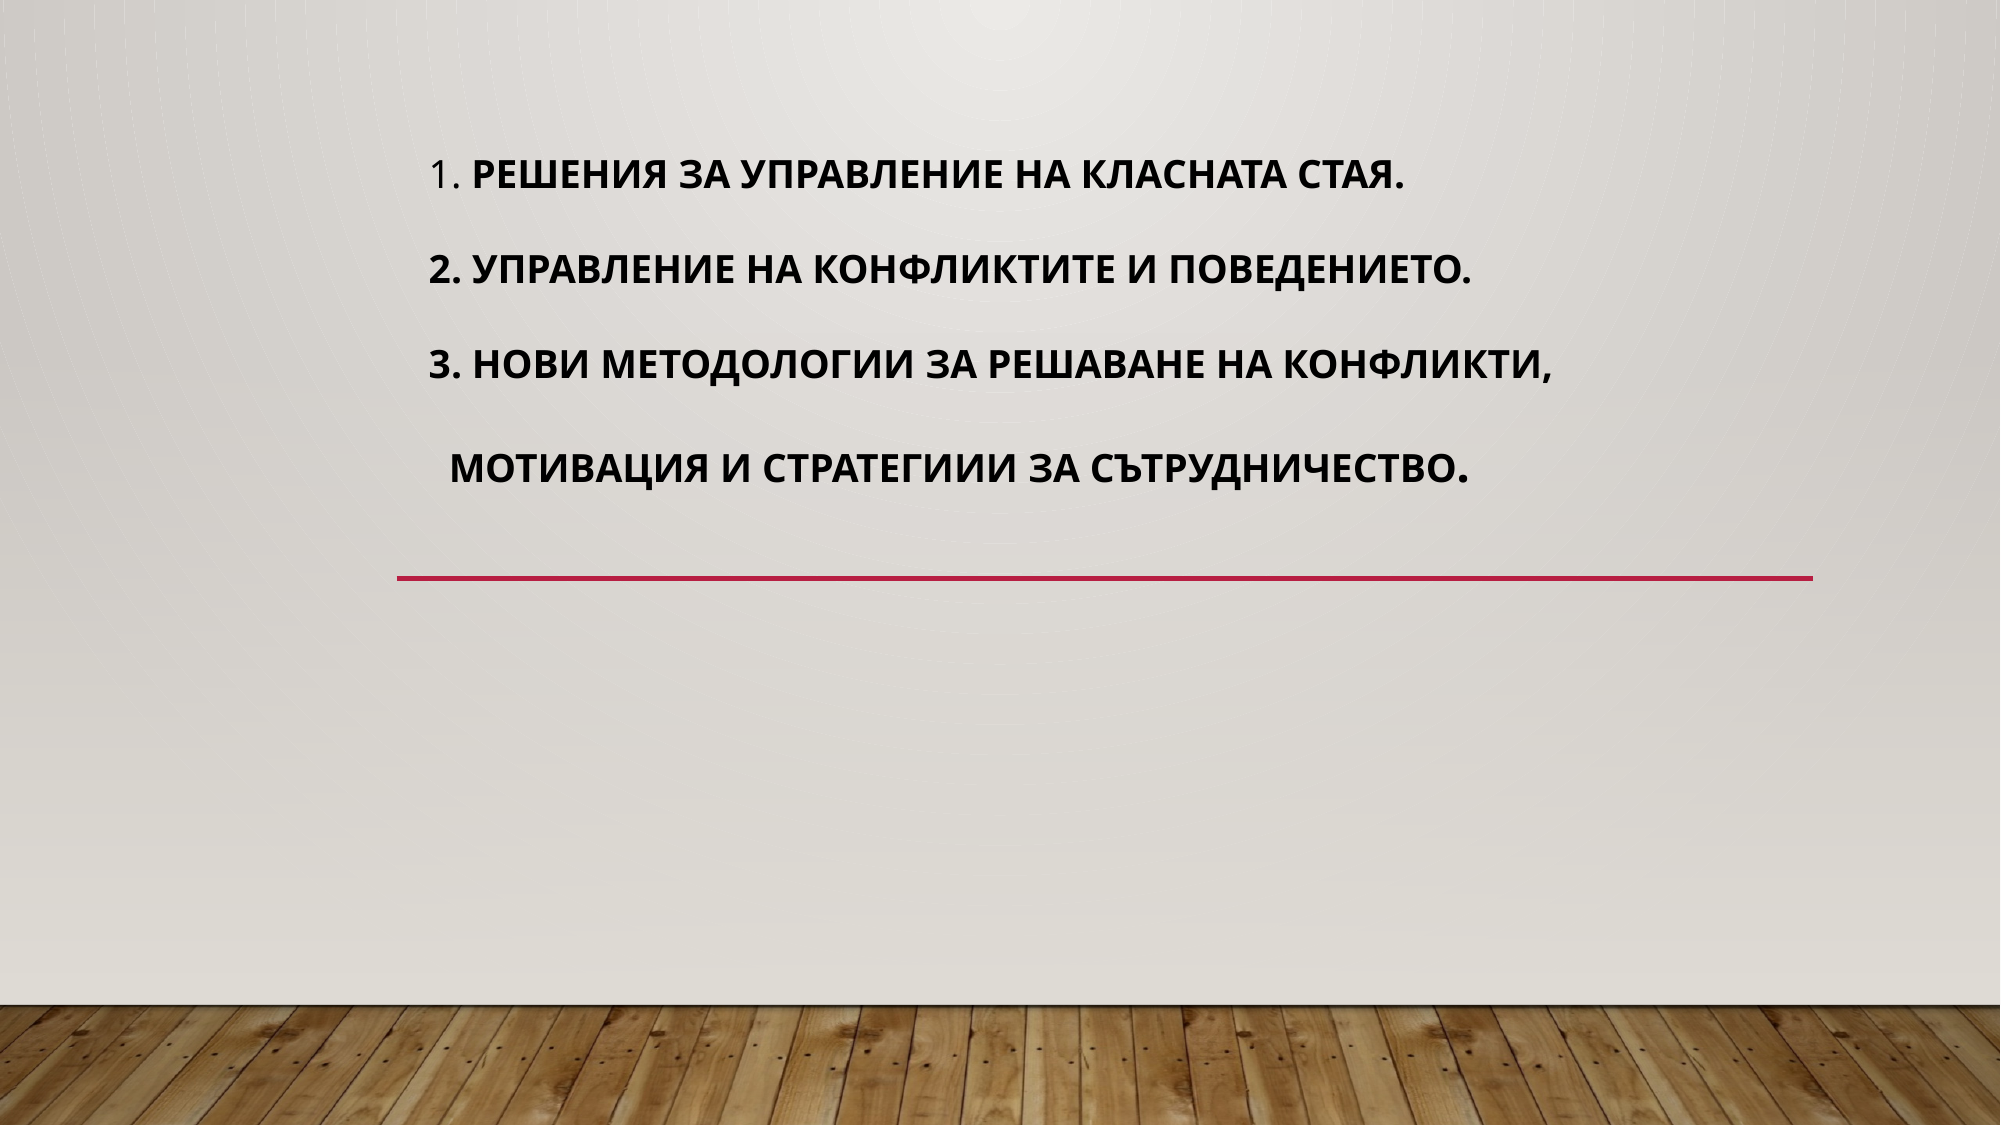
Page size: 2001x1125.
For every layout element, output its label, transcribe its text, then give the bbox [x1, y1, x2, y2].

picture [0, 1005, 2000, 1125]
title 1. Решения за управление на класната стая. 2. Управление на конфликтите и поведението. 3. Нови методологии за решаване на конфликти, мотивация и стратегиии за сътрудничество. [413, 142, 1831, 560]
